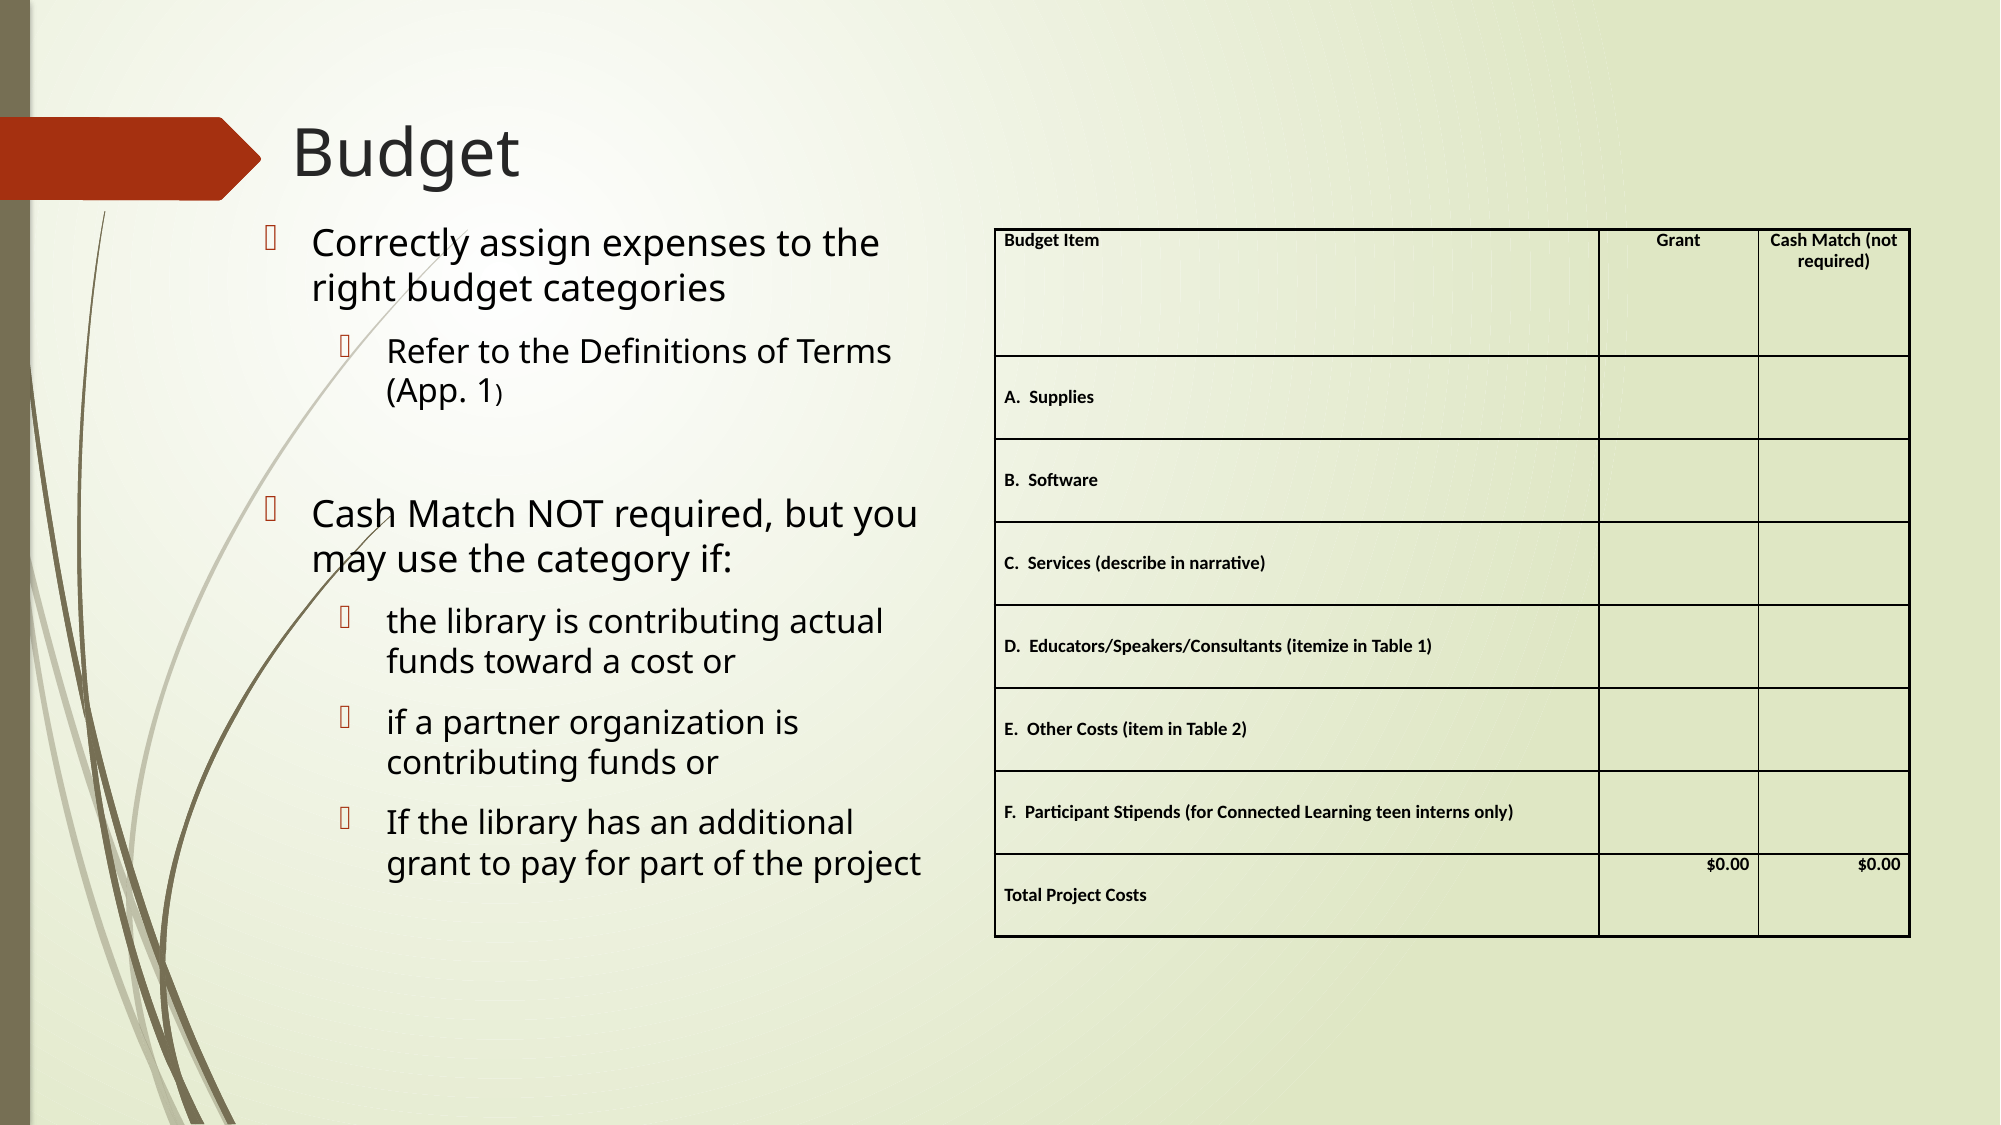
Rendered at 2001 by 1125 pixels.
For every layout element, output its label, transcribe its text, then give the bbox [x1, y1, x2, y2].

table_header Grant [1600, 231, 1758, 355]
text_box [395, 37, 468, 1125]
table_cell A. Supplies [996, 357, 1598, 438]
table_cell D. Educators/Speakers/Consultants (itemize in Table 1) [996, 606, 1598, 687]
table_cell [1759, 357, 1908, 438]
table_header Budget Item [996, 231, 1598, 355]
table_cell E. Other Costs (item in Table 2) [996, 689, 1598, 770]
table_cell $0.00 [1600, 855, 1758, 935]
table_cell [1759, 523, 1908, 604]
table_cell [1759, 440, 1908, 521]
table_cell [1600, 357, 1758, 438]
table_cell C. Services (describe in narrative) [996, 523, 1598, 604]
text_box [4, 0, 392, 1125]
table_cell F. Participant Stipends (for Connected Learning teen interns only) [996, 772, 1598, 853]
table_cell [1759, 606, 1908, 687]
table_cell [1600, 689, 1758, 770]
table_cell [1600, 772, 1758, 853]
table_cell [1759, 689, 1908, 770]
table_cell [1600, 523, 1758, 604]
table_cell [1600, 606, 1758, 687]
table_cell [1600, 440, 1758, 521]
table_cell B. Software [996, 440, 1598, 521]
table_cell Total Project Costs [996, 855, 1598, 935]
title Budget [472, 102, 956, 211]
list Correctly assign expenses to the right budget categories Refer to the Definitions of Terms (App. 1) Cash Match NOT required, but you may use the category if: the library is contributing actual funds toward a cost or if a partner organization is contributing funds or If the library has an additional grant to pay for part of the project [472, 211, 956, 970]
table_header Cash Match (not required) [1759, 231, 1908, 355]
table_cell $0.00 [1759, 855, 1908, 935]
table_cell [1759, 772, 1908, 853]
